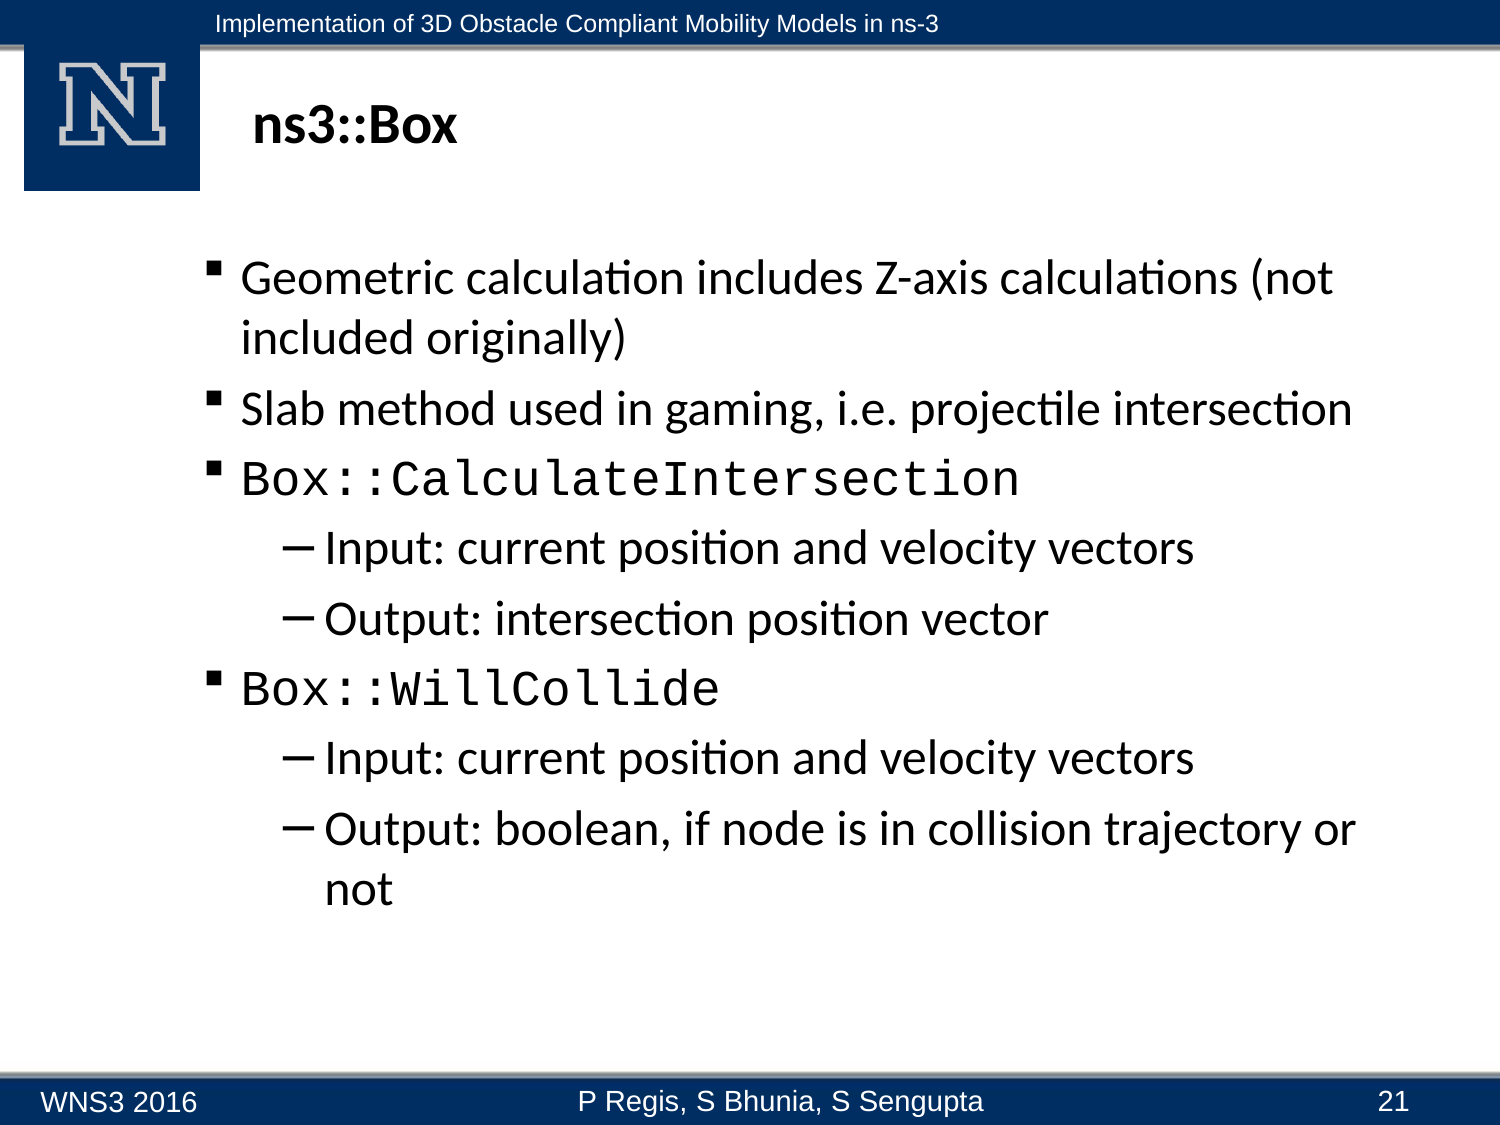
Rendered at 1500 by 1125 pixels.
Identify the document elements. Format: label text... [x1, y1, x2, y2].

list Geometric calculation includes Z-axis calculations (not included originally) Slab method used in gaming, i.e. projectile intersection Box::CalculateIntersection Input: current position and velocity vectors Output: intersection position vector Box::WillCollide Input: current position and velocity vectors Output: boolean, if node is in collision trajectory or not [187, 237, 1450, 1038]
picture [0, 1062, 1500, 1125]
title ns3::Box [237, 62, 1450, 188]
slide_number 21 [1074, 1074, 1426, 1125]
picture [0, 0, 1500, 191]
